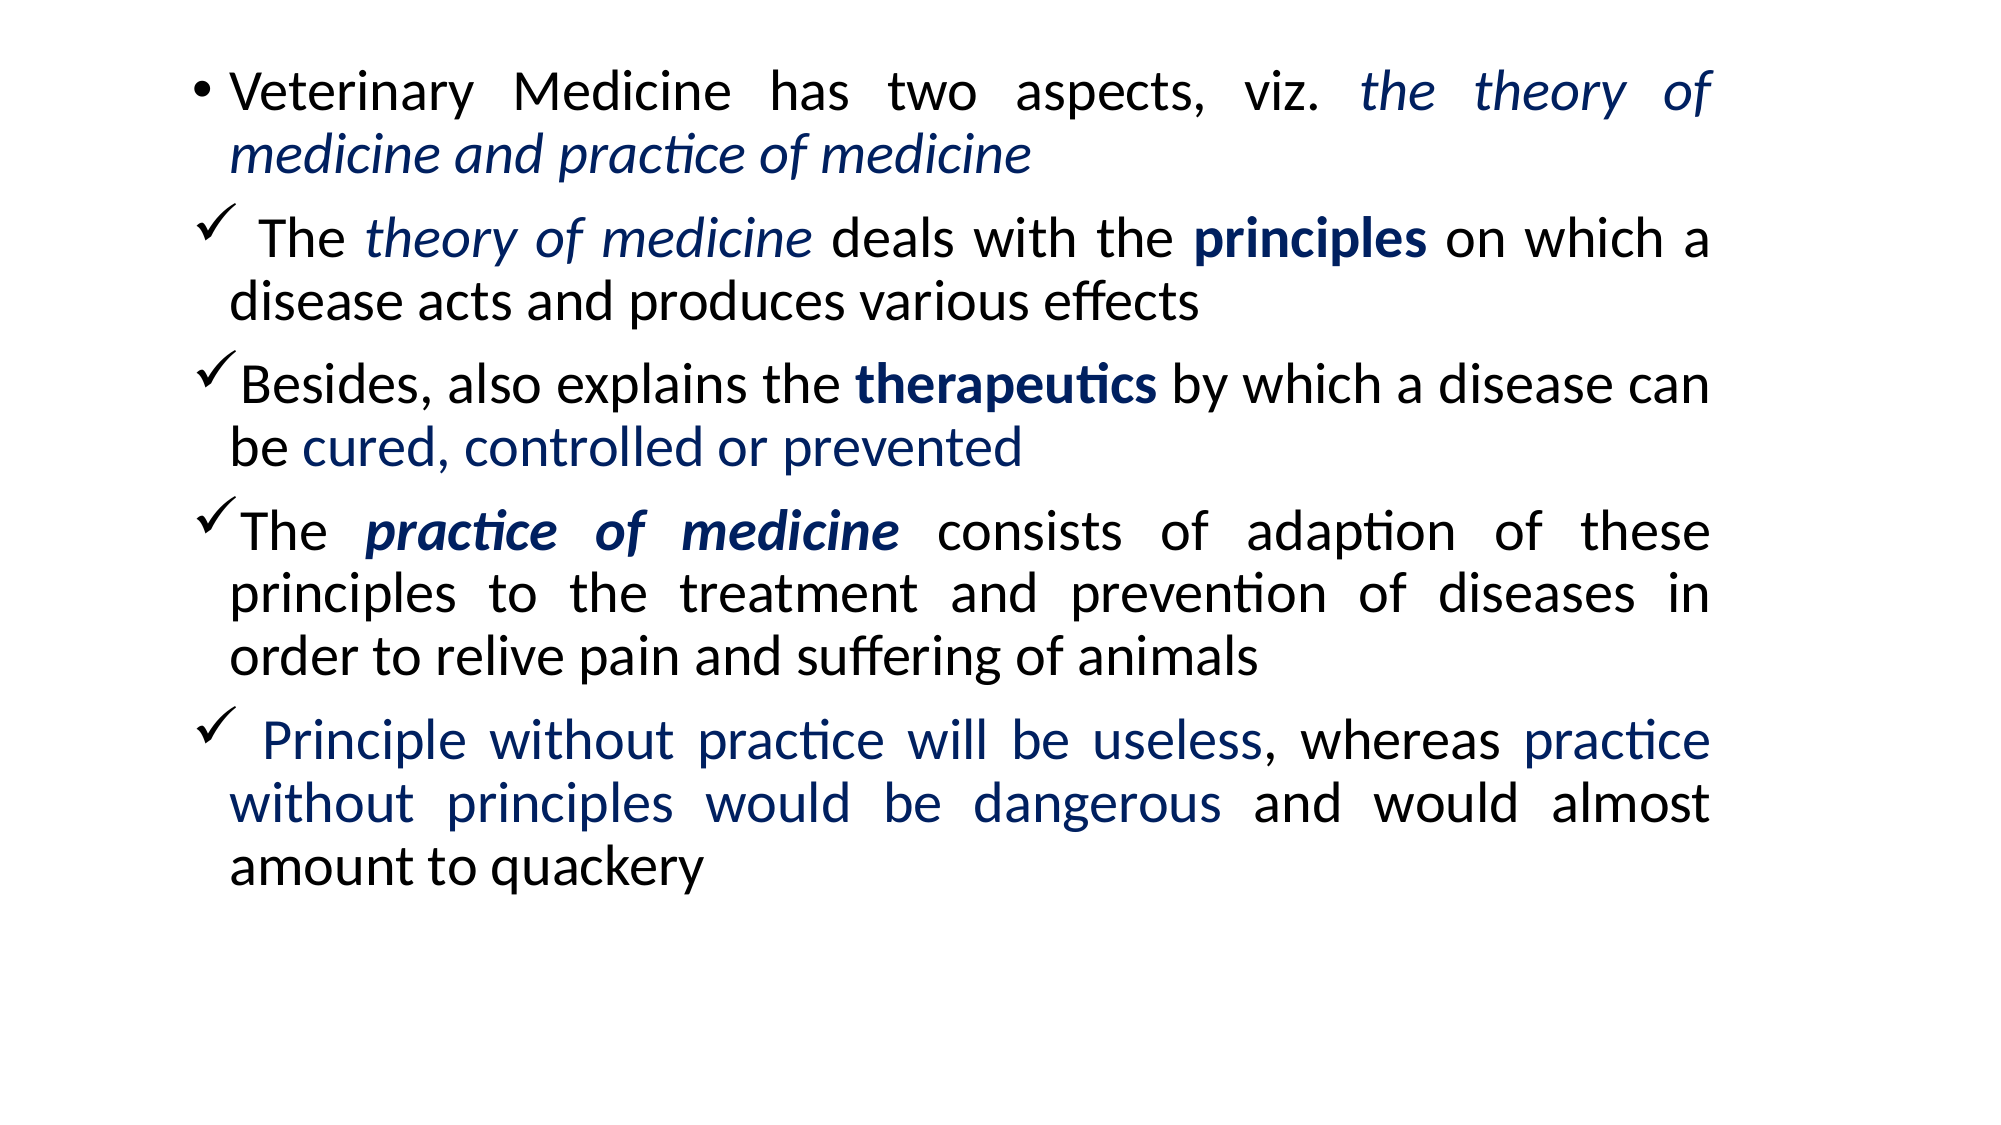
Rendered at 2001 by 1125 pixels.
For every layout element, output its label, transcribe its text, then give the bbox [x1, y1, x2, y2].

list Veterinary Medicine has two aspects, viz. the theory of medicine and practice of medicine The theory of medicine deals with the principles on which a disease acts and produces various effects Besides, also explains the therapeutics by which a disease can be cured, controlled or prevented The practice of medicine consists of adaption of these principles to the treatment and prevention of diseases in order to relive pain and suffering of animals Principle without practice will be useless, whereas practice without principles would be dangerous and would almost amount to quackery [177, 52, 1727, 1090]
